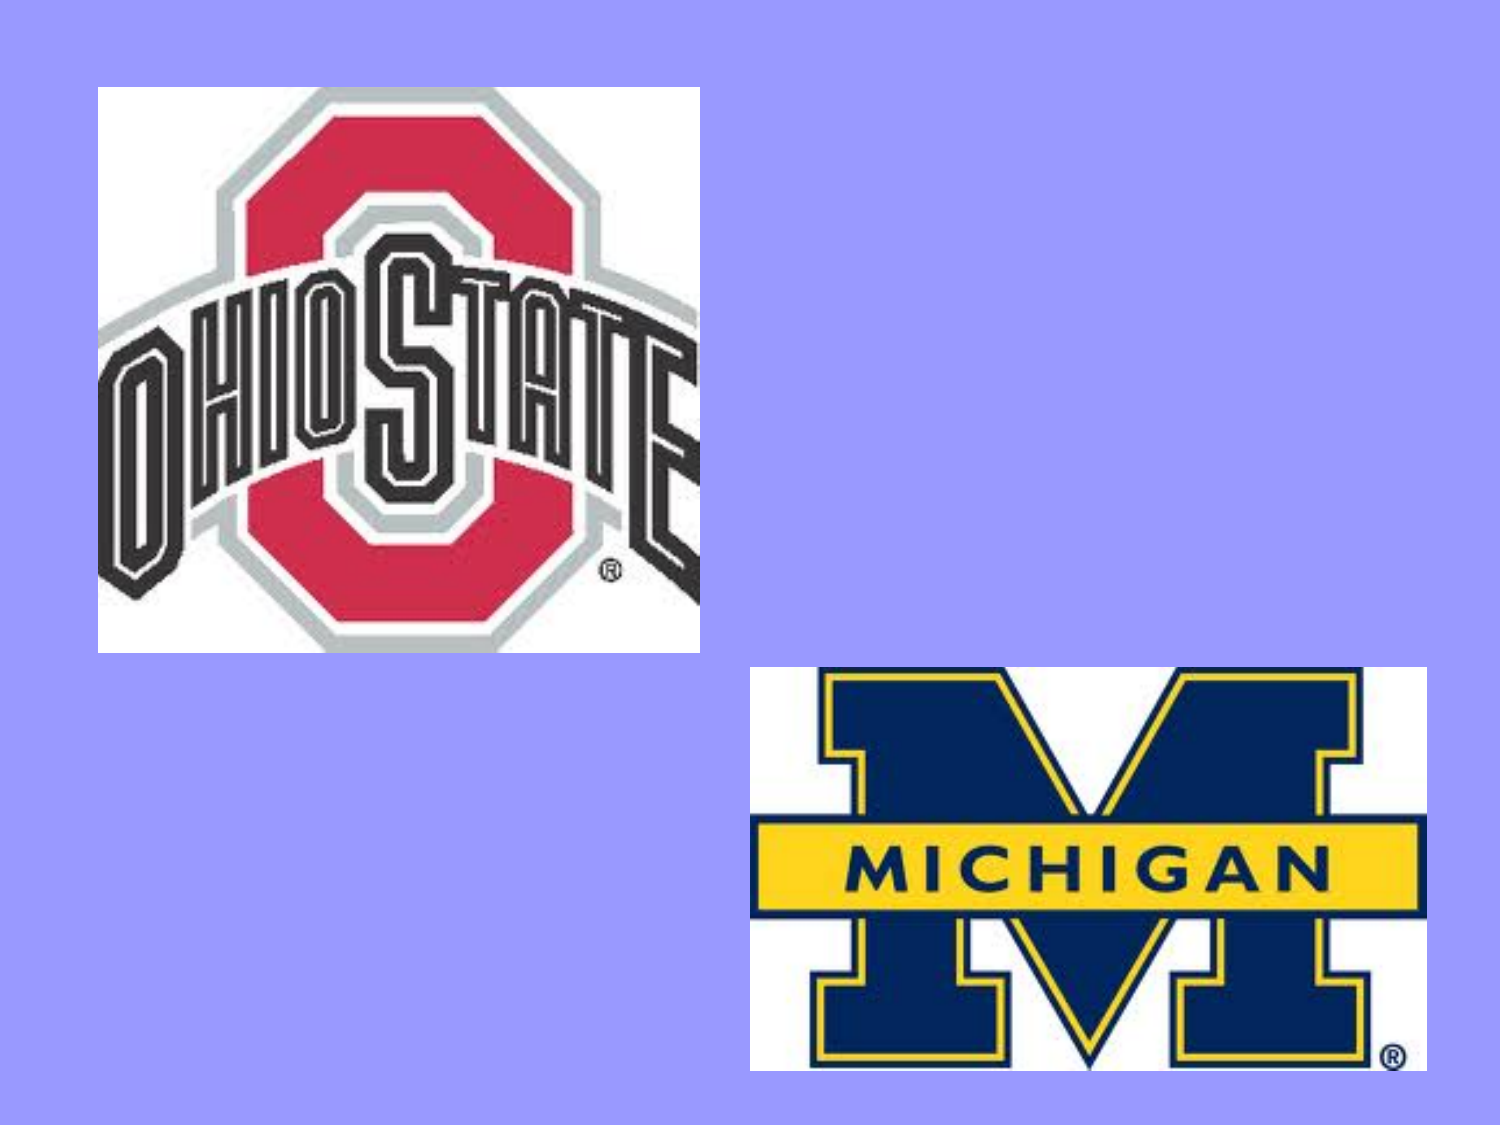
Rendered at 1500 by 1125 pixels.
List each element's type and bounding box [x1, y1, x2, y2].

picture [749, 667, 1428, 1071]
picture [98, 87, 701, 653]
